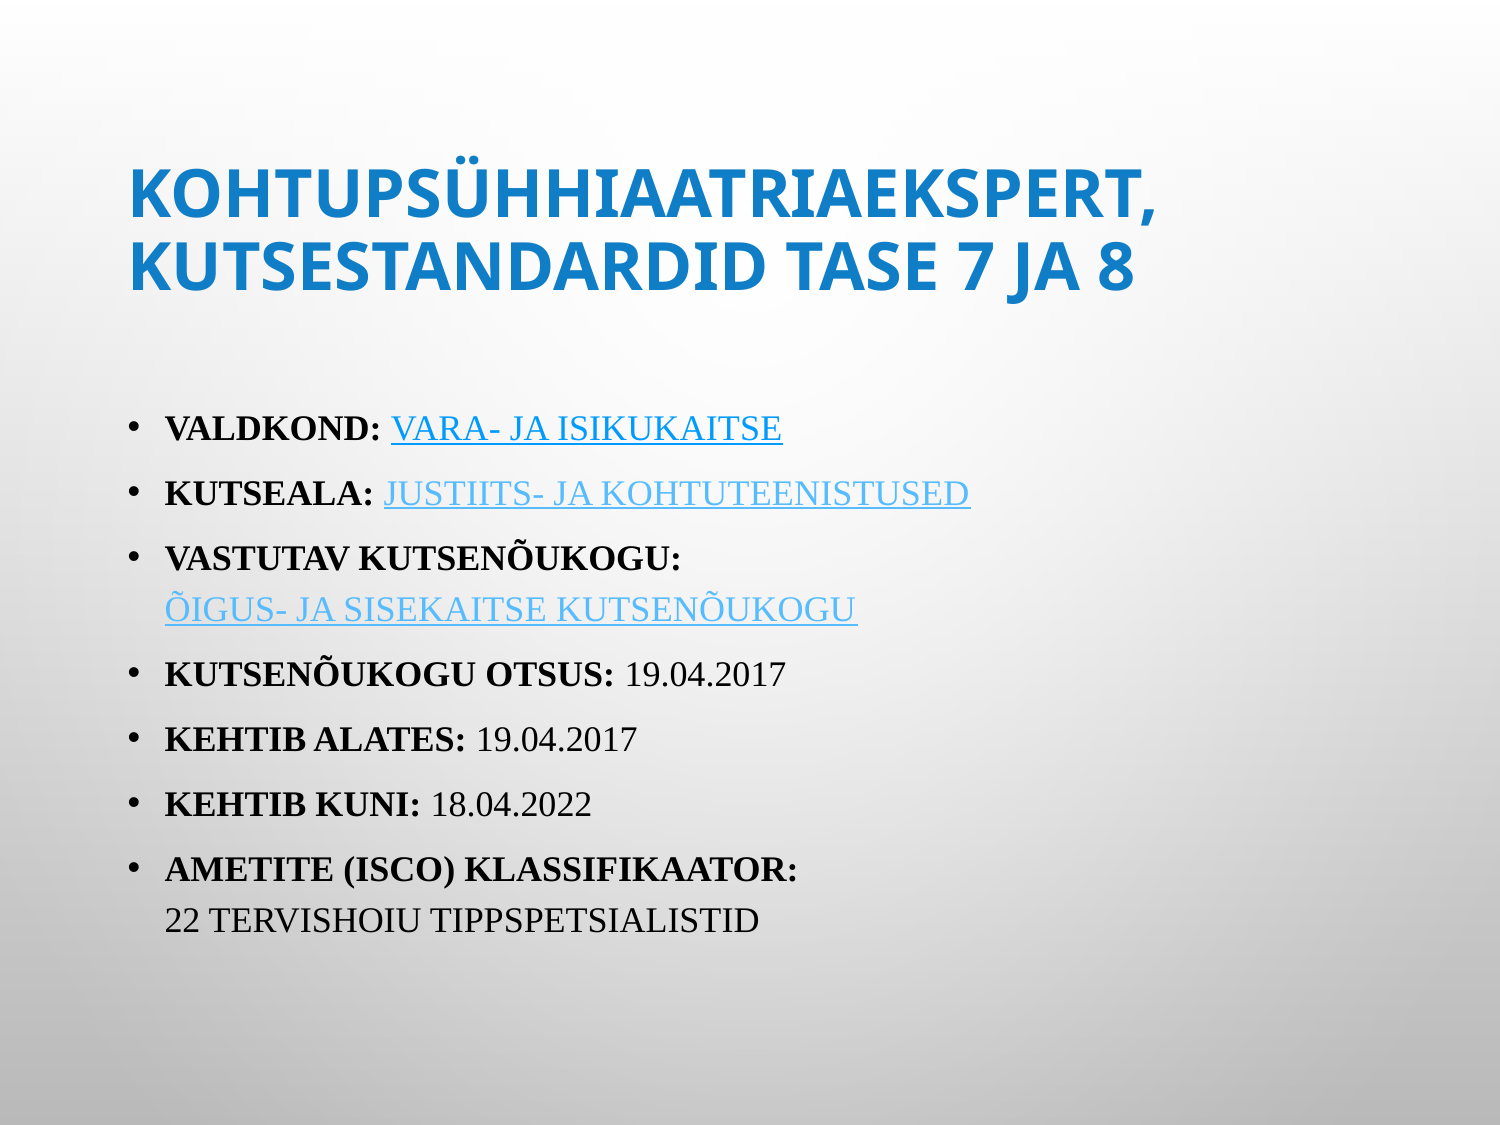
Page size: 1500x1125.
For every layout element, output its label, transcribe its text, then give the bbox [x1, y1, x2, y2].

title Kohtupsühhiaatriaekspert, kutsestandardid tase 7 ja 8 [112, 101, 1388, 364]
picture [0, 0, 1500, 1125]
list Valdkond: VARA- JA ISIKUKAITSE Kutseala: Justiits- ja kohtuteenistused Vastutav kutsenõukogu: Õigus- ja Sisekaitse Kutsenõukogu Kutsenõukogu otsus: 19.04.2017 Kehtib alates: 19.04.2017 Kehtib kuni: 18.04.2022 Ametite (ISCO) klassifikaator: 22 Tervishoiu tippspetsialistid [112, 388, 1388, 950]
